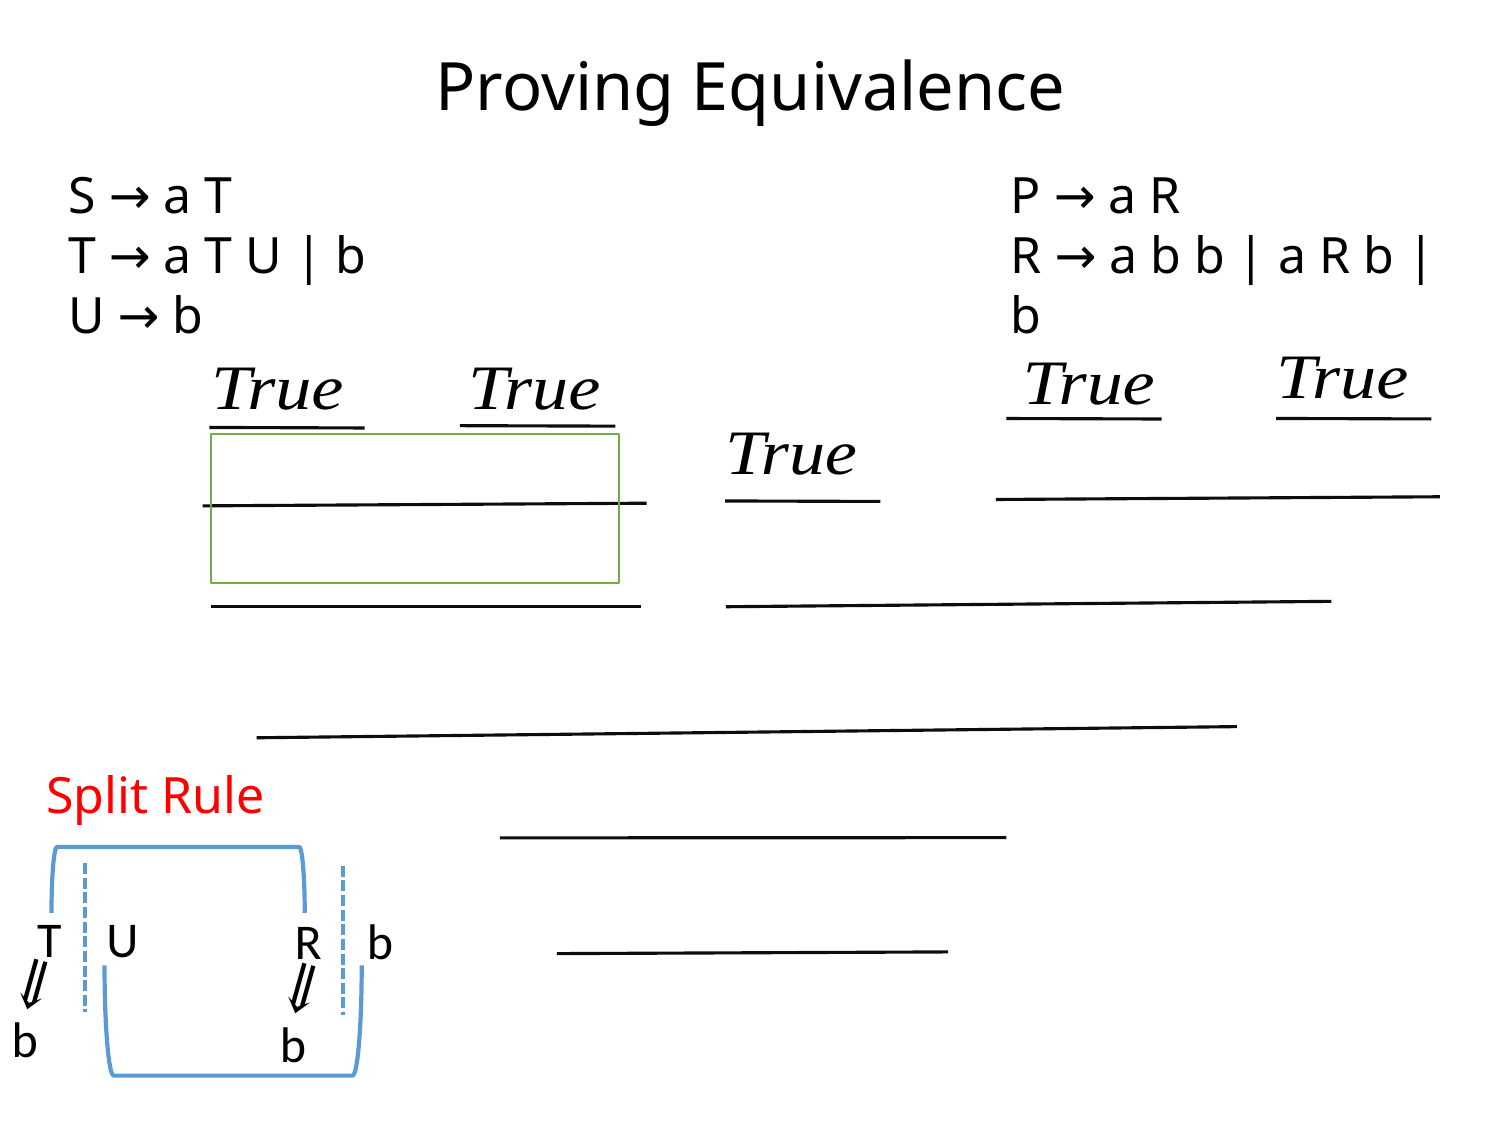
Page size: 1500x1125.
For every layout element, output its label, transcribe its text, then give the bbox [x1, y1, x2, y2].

text_box P → a R R → a b b | a R b | b [995, 156, 1483, 352]
text_box S → a T T → a T U | b U → b [53, 156, 460, 352]
title Proving Equivalence [103, 14, 1398, 163]
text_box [725, 601, 1332, 607]
text_box Split Rule [31, 755, 280, 847]
text_box [210, 433, 620, 503]
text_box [0, 847, 409, 1082]
text_box [210, 506, 620, 584]
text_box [256, 726, 1237, 738]
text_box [995, 496, 1440, 500]
